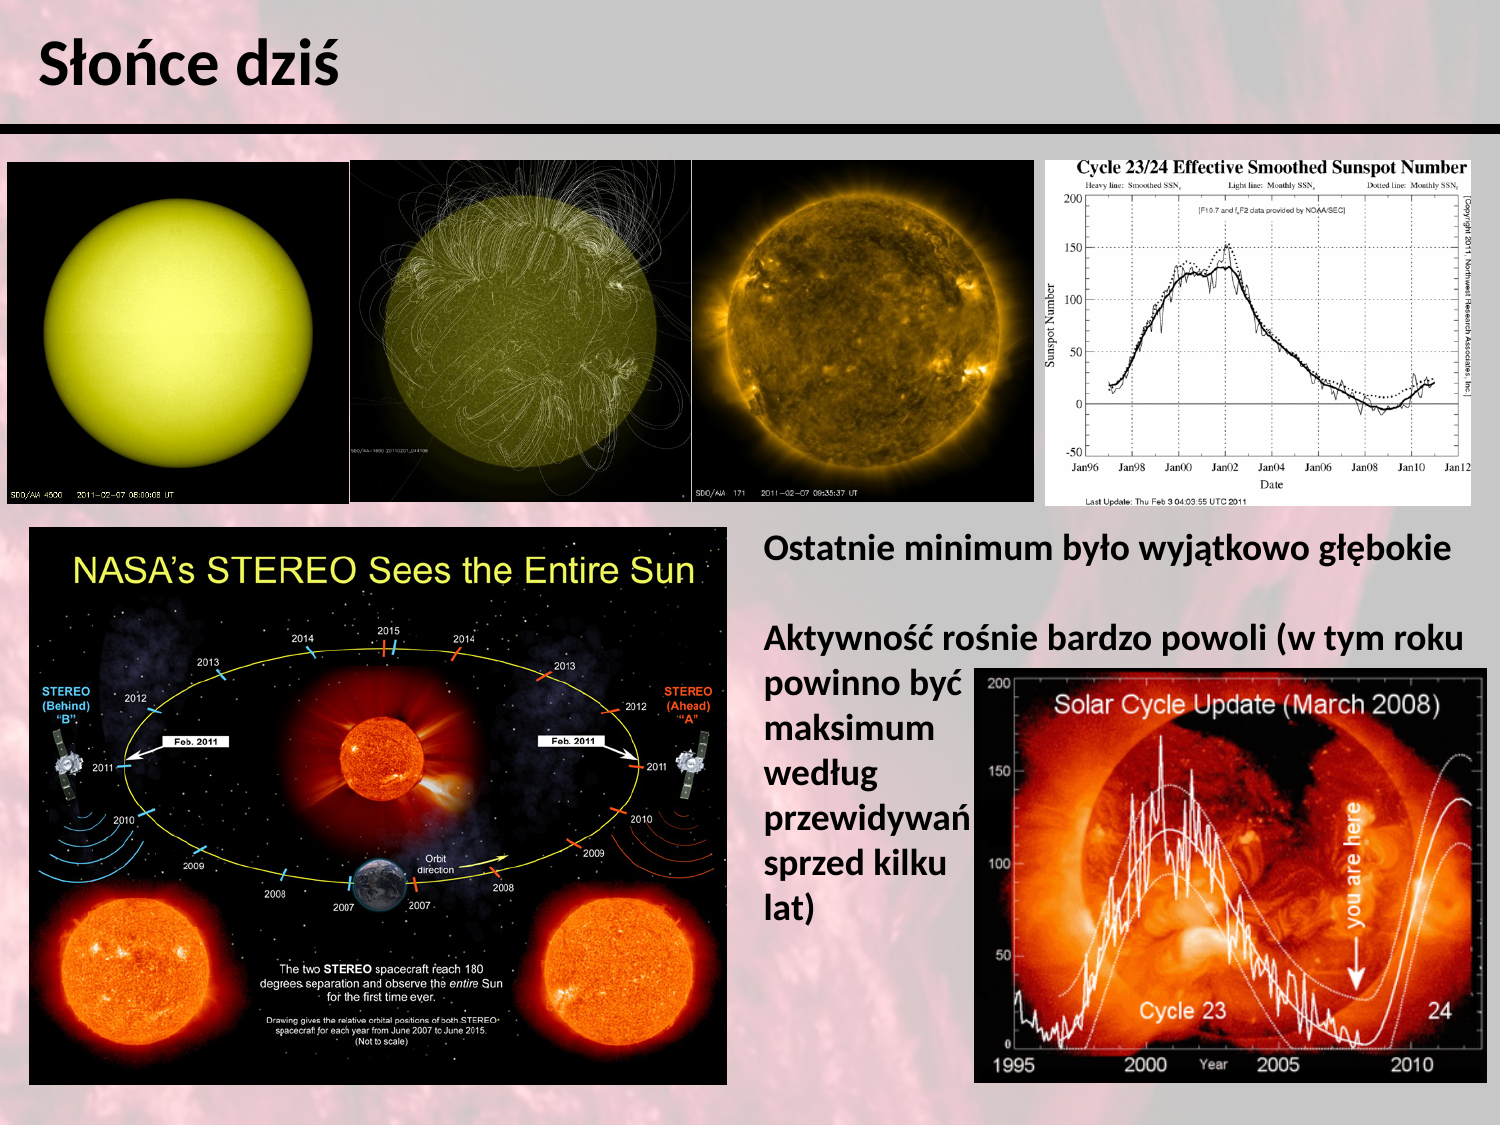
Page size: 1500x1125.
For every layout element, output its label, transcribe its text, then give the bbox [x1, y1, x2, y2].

text_box Słońce dziś [23, 11, 1465, 107]
picture [29, 526, 727, 1085]
picture [7, 160, 1034, 504]
text_box Ostatnie minimum było wyjątkowo głębokie Aktywność rośnie bardzo powoli (w tym roku powinno być maksimum według przewidywań sprzed kilku lat) [748, 515, 1489, 980]
picture [1045, 160, 1471, 507]
picture [974, 668, 1487, 1083]
